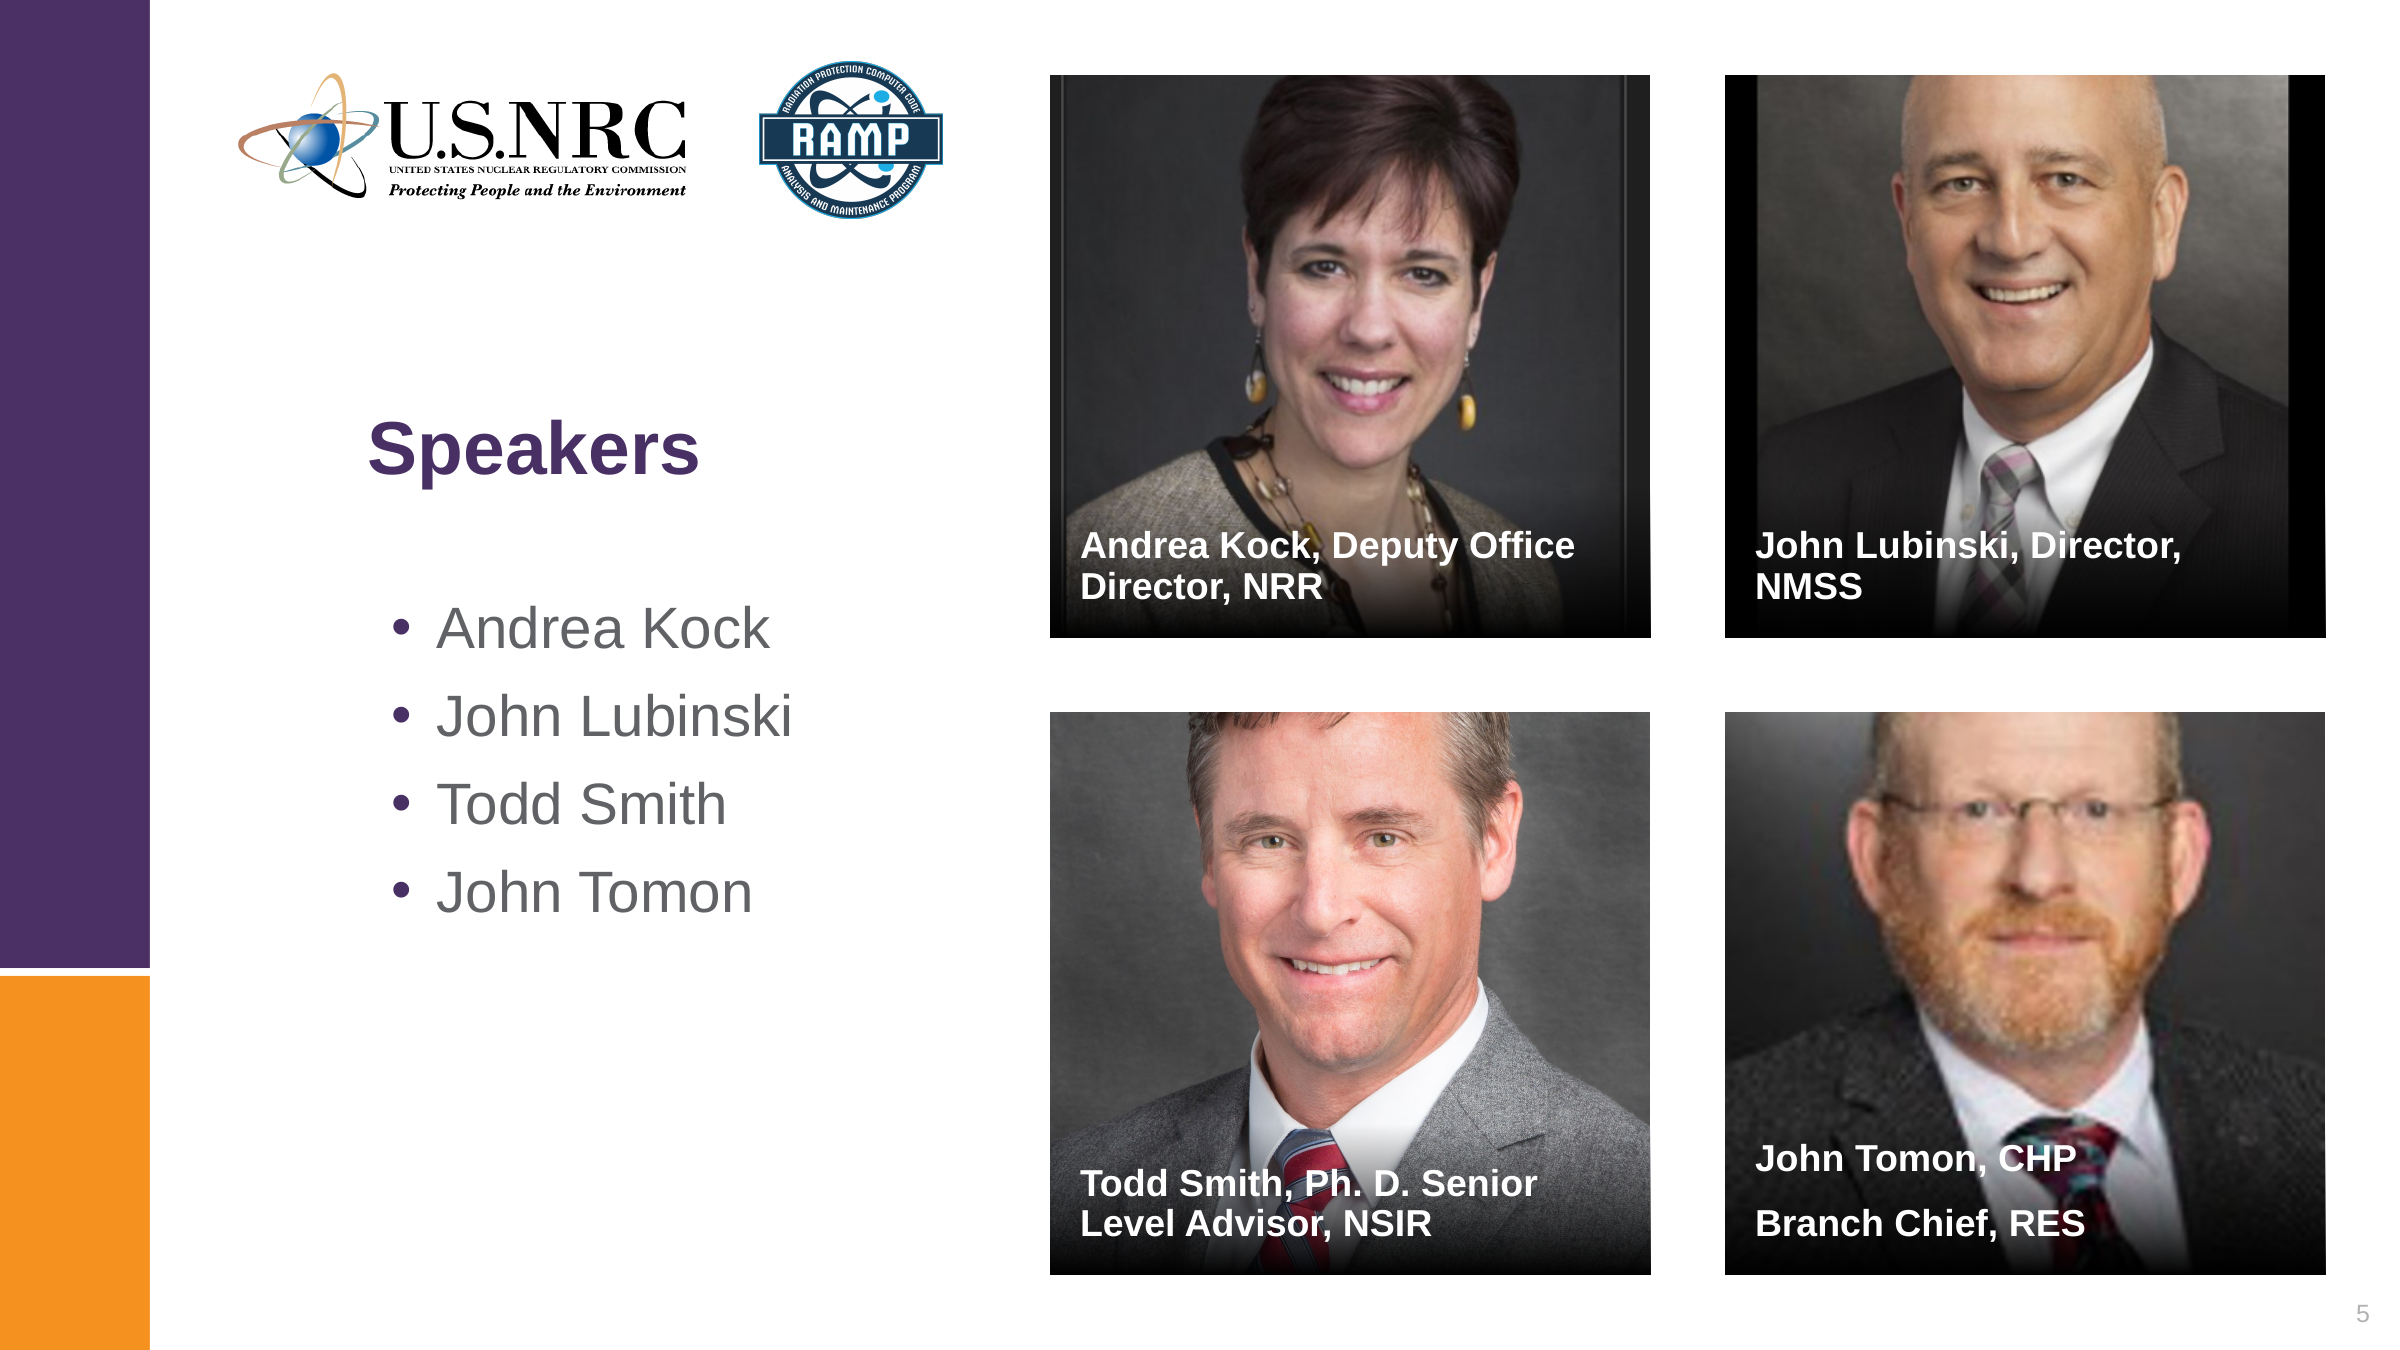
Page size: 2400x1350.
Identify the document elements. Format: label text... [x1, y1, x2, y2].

picture [0, 0, 149, 1350]
slide_number 5 [2295, 1275, 2370, 1350]
title Speakers [367, 237, 1049, 499]
picture [1724, 712, 2325, 1275]
picture [759, 61, 943, 219]
picture [1049, 712, 1650, 1275]
picture [1724, 74, 2325, 638]
picture [236, 72, 687, 200]
list Andrea Kock John Lubinski Todd Smith John Tomon [376, 590, 1127, 1154]
picture [1049, 74, 1650, 638]
